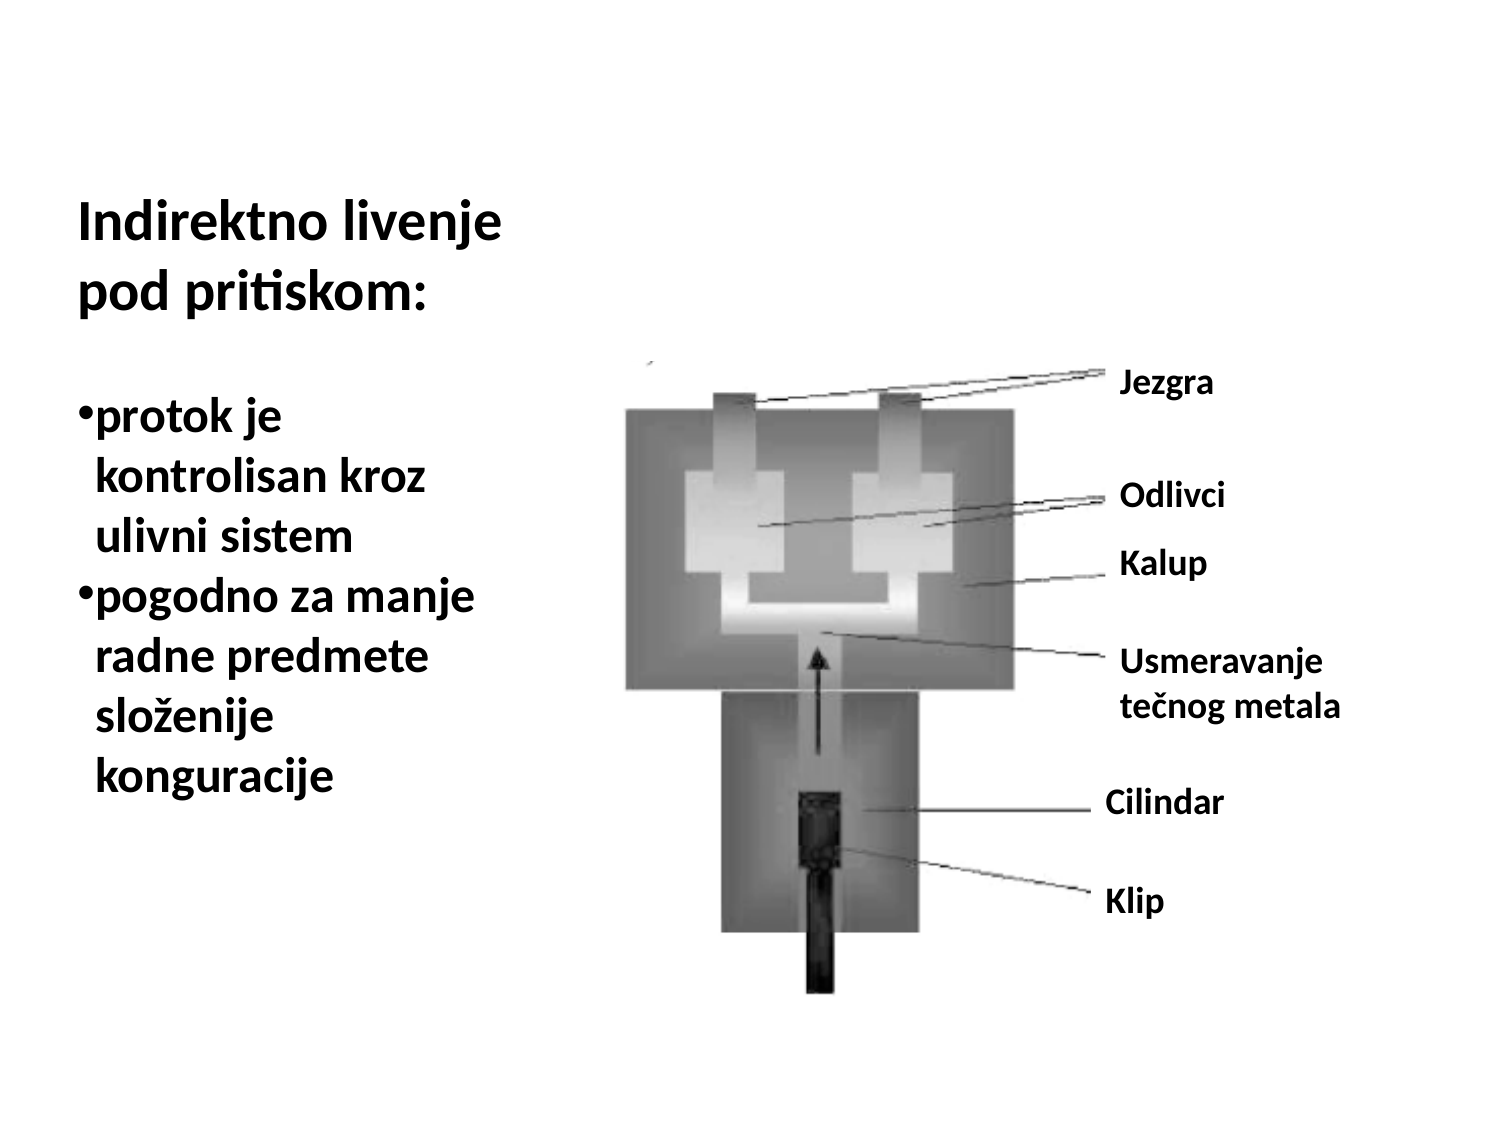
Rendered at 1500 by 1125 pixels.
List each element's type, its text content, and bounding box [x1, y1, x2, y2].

text_box Indirektno livenje pod pritiskom: protok je kontrolisan kroz ulivni sistem pogodno za manje radne predmete složenije konguracije [62, 174, 538, 810]
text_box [599, 349, 1438, 1024]
